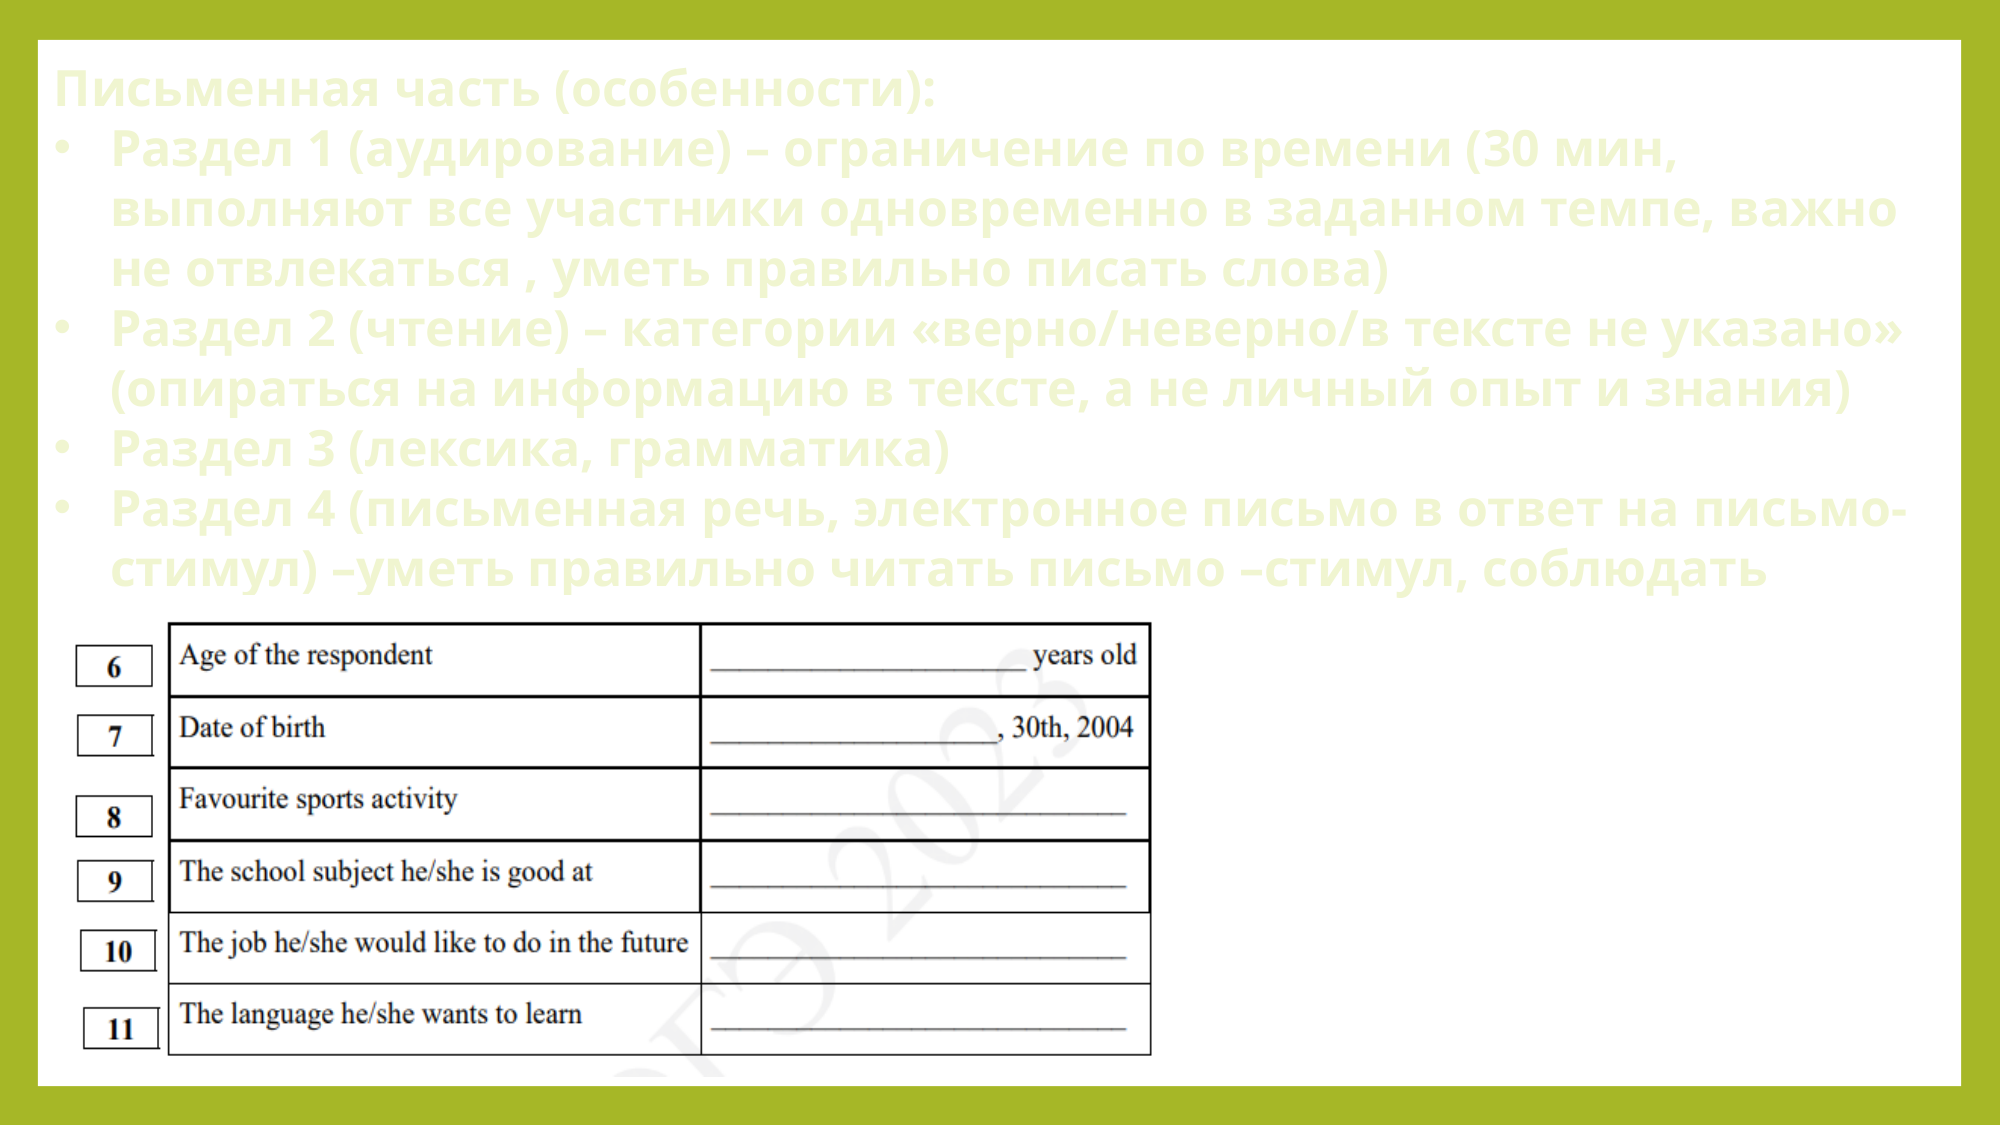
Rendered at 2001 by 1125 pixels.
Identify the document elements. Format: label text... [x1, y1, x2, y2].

picture [38, 595, 1182, 1077]
text_box Письменная часть (особенности): Раздел 1 (аудирование) – ограничение по времени (30 мин, выполняют все участники одновременно в заданном темпе, важно не отвлекаться , уметь правильно писать слова) Раздел 2 (чтение) – категории «верно/неверно/в тексте не указано» (опираться на информацию в тексте, а не личный опыт и знания) Раздел 3 (лексика, грамматика) Раздел 4 (письменная речь, электронное письмо в ответ на письмо-стимул) –уметь правильно читать письмо –стимул, соблюдать нейтральный стиль [38, 48, 1954, 664]
